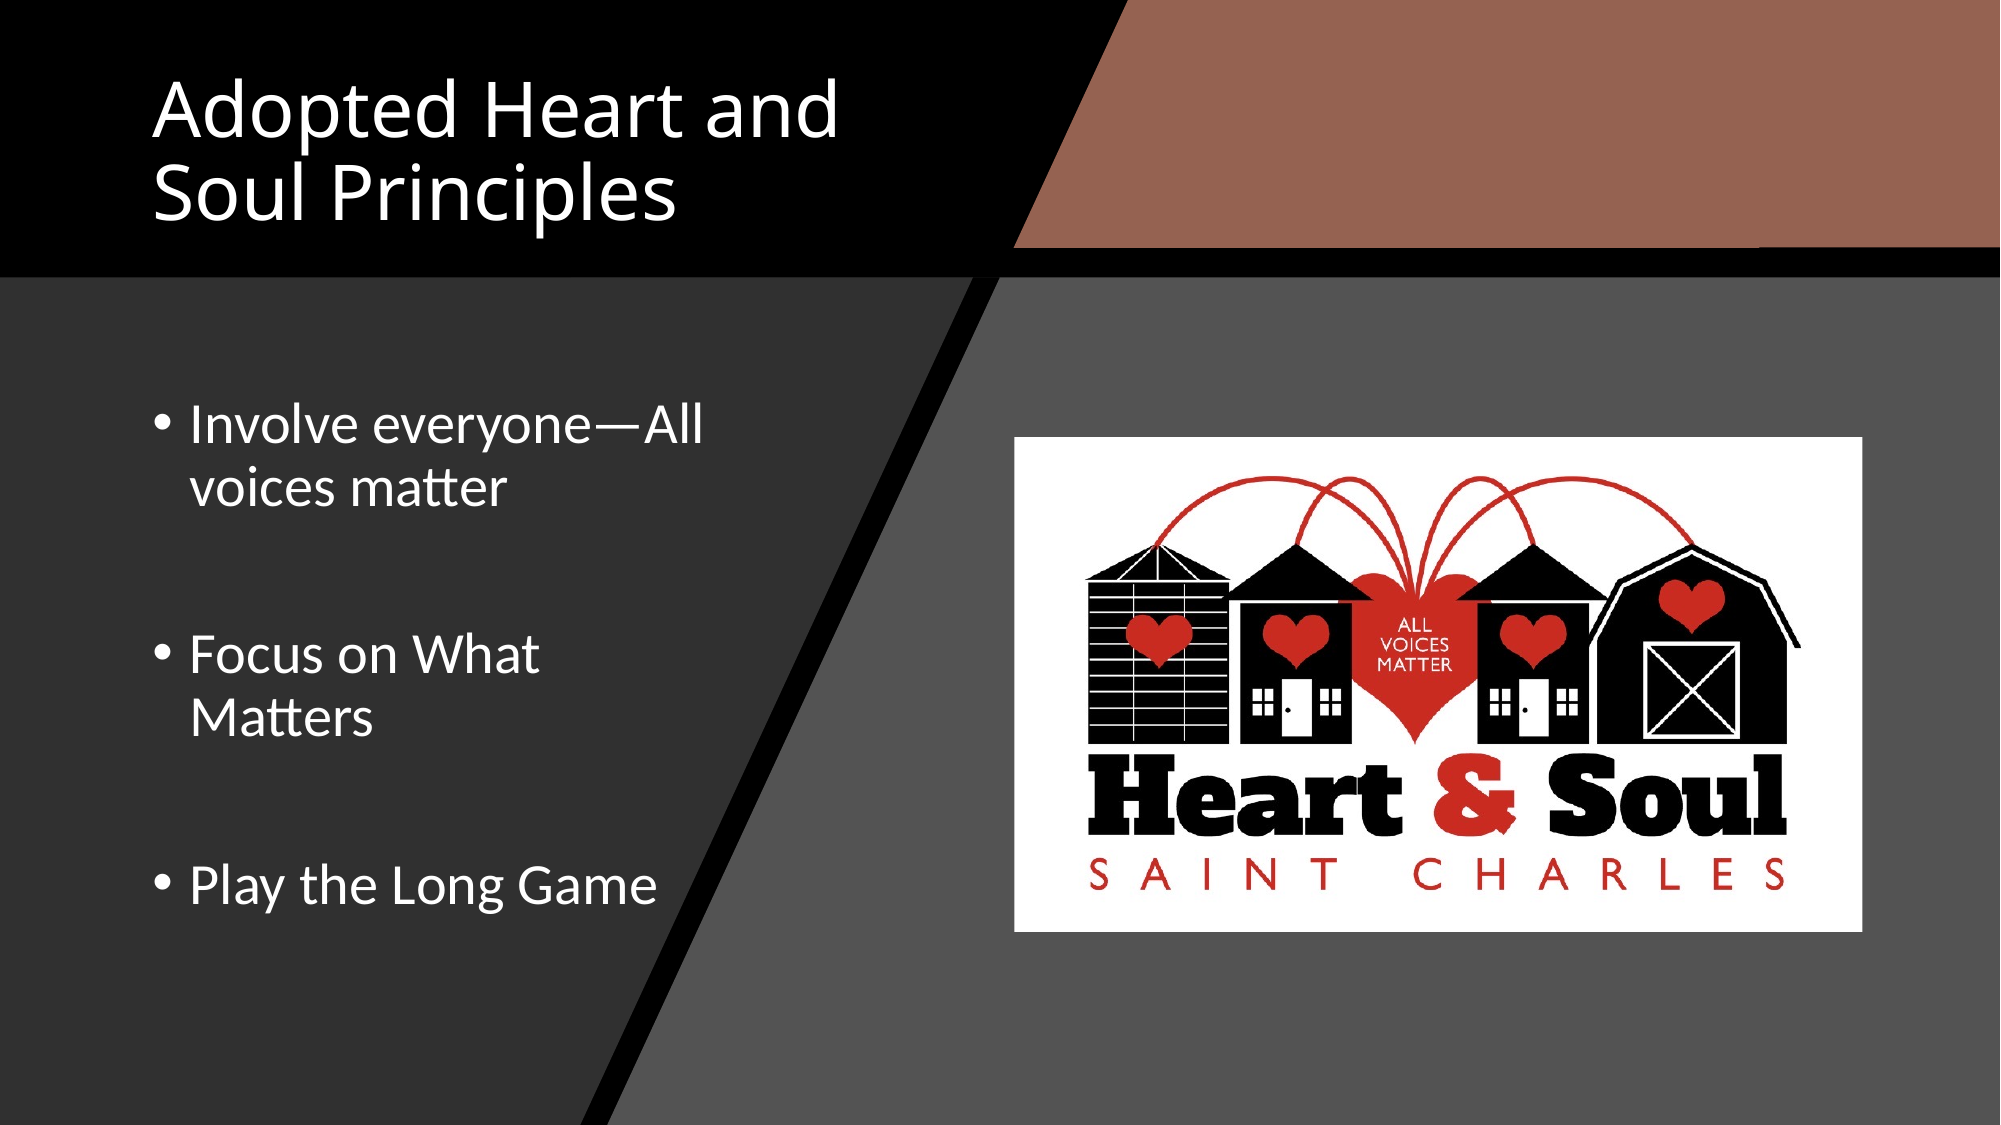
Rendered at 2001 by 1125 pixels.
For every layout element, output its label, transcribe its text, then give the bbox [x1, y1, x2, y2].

title Adopted Heart and Soul Principles [137, 59, 1014, 248]
list Involve everyone—All voices matter Focus on What Matters Play the Long Game [137, 356, 729, 954]
picture [1014, 437, 1863, 932]
text_box [606, 276, 2000, 1125]
text_box [0, 276, 975, 1125]
text_box [1011, 0, 2000, 249]
